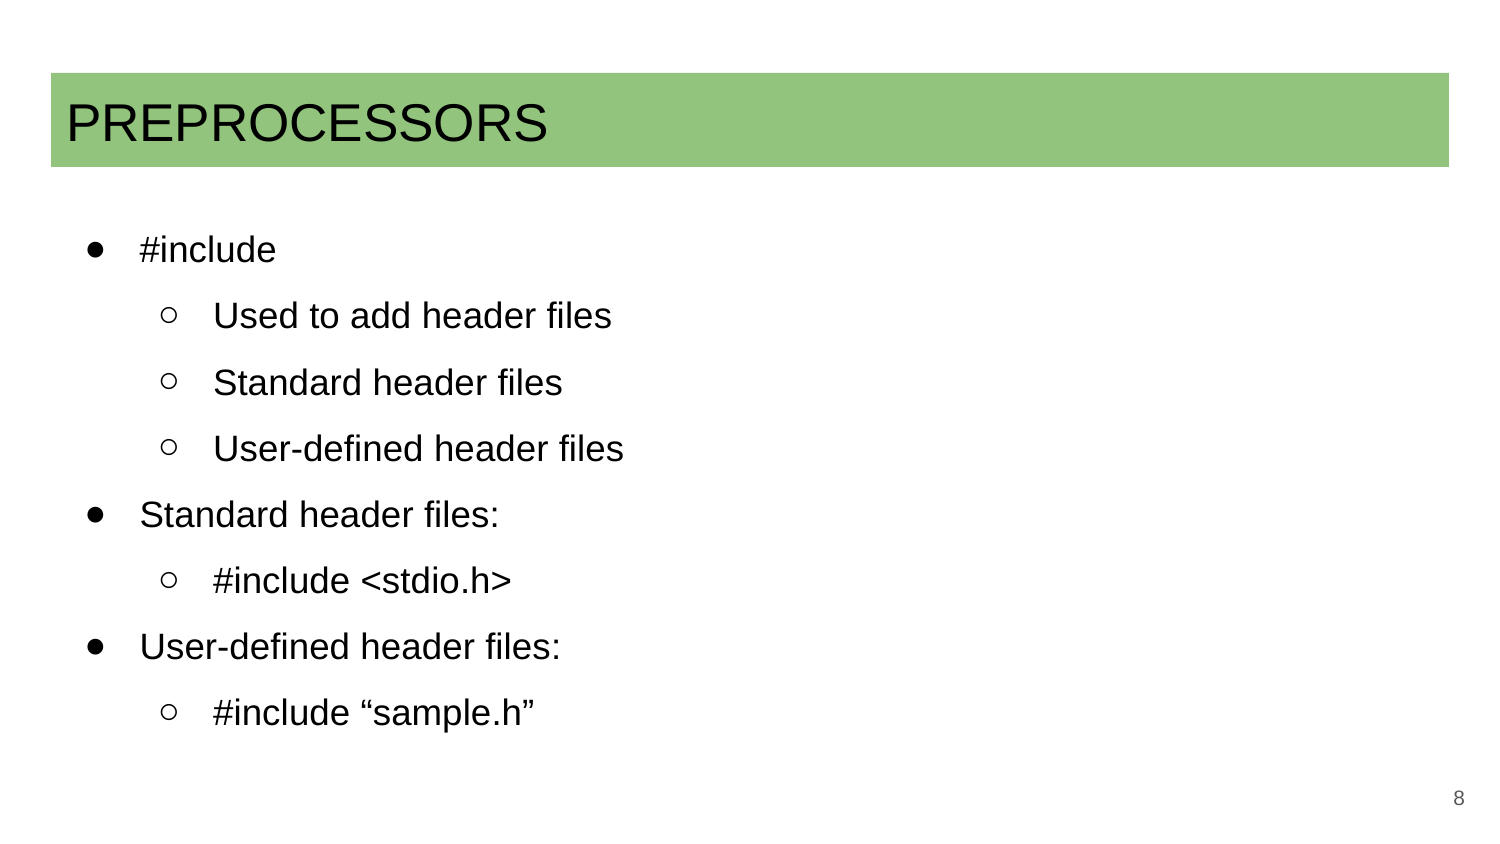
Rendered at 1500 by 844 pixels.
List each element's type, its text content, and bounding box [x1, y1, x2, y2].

list #include Used to add header files Standard header files User-defined header files Standard header files: #include <stdio.h> User-defined header files: #include “sample.h” [51, 189, 1449, 750]
slide_number ‹#› [1389, 764, 1480, 830]
title PREPROCESSORS [51, 72, 1449, 167]
